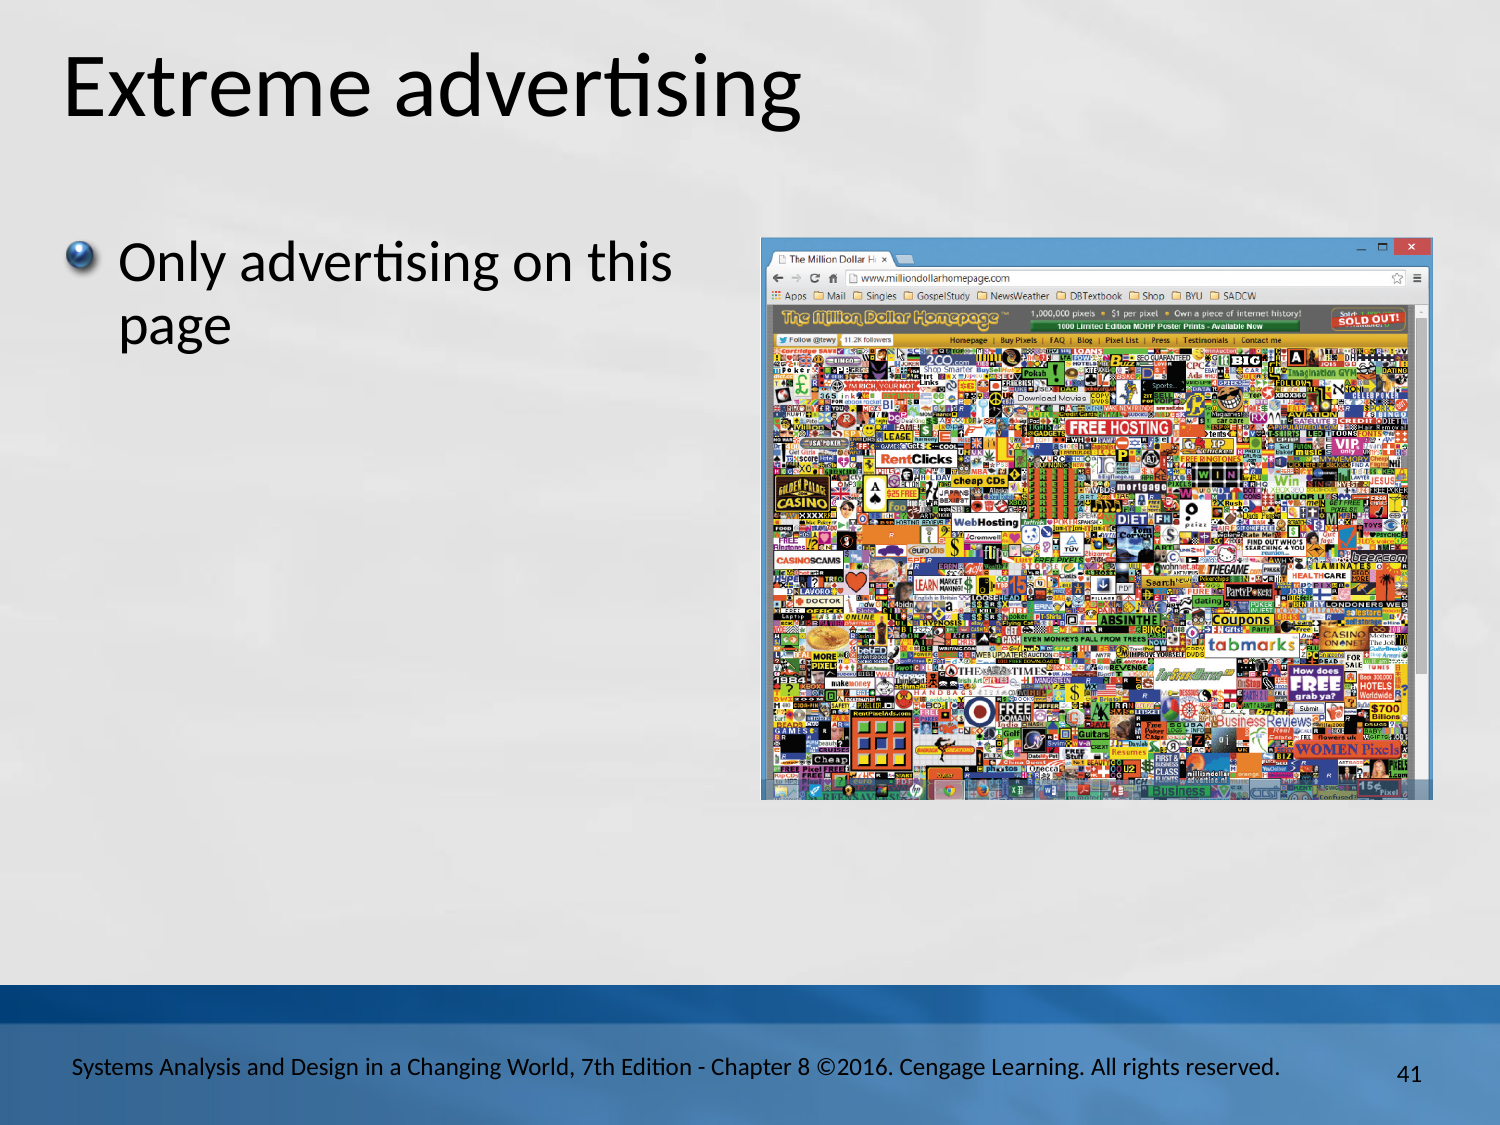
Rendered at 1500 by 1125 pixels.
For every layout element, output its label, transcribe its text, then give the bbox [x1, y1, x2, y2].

slide_number 41 [1337, 1042, 1438, 1103]
picture [0, 0, 1500, 1125]
title Extreme advertising [62, 37, 1438, 138]
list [759, 236, 1433, 801]
list Only advertising on this page [62, 231, 688, 381]
